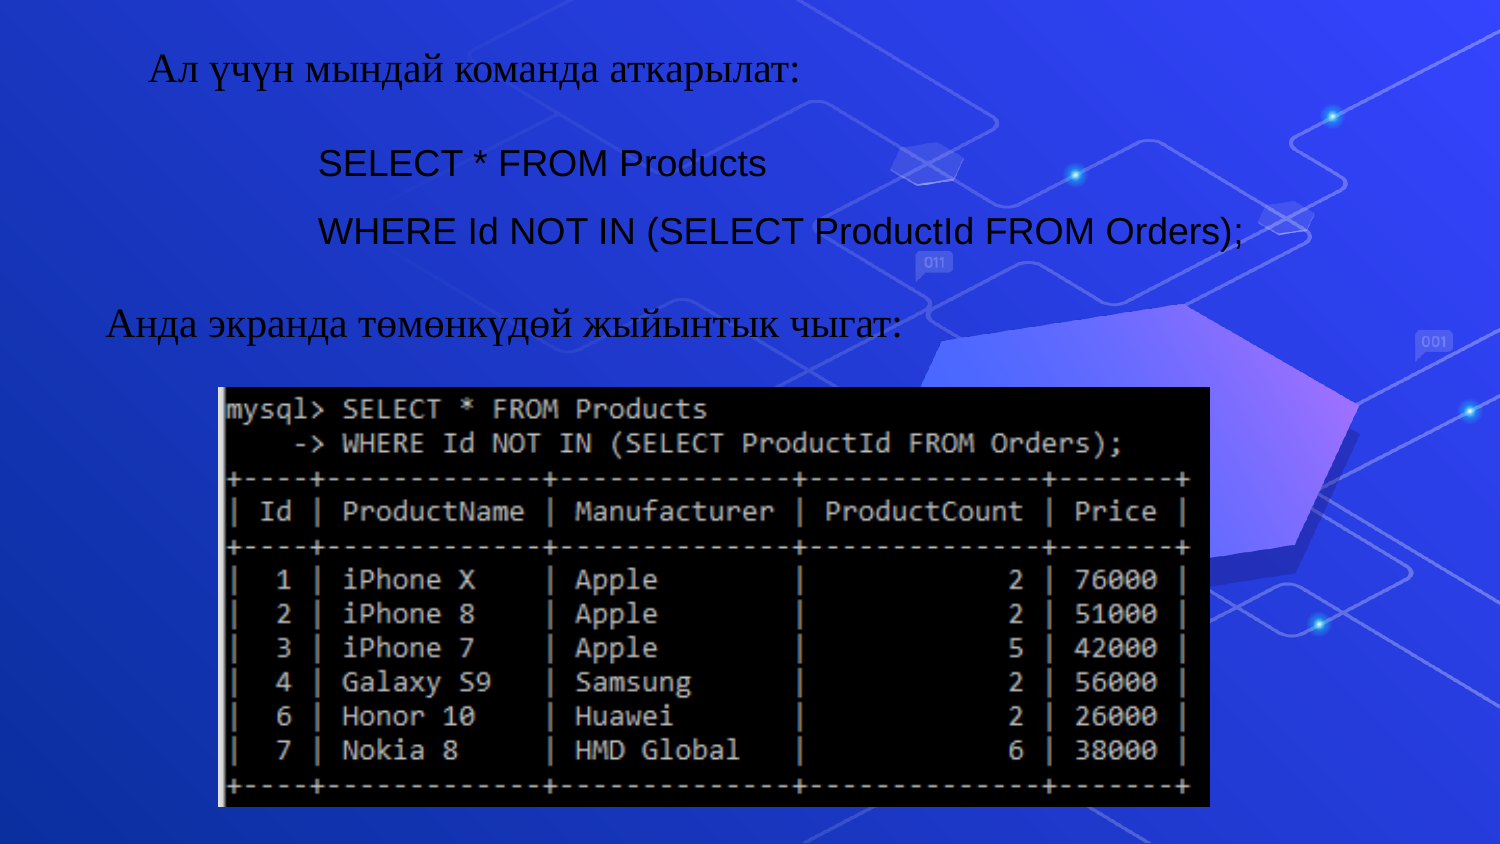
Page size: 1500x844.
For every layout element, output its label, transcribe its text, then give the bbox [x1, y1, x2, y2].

text_box SELECT * FROM Products WHERE Id NOT IN (SELECT ProductId FROM Orders); [303, 131, 1269, 260]
text_box Ал үчүн мындай команда аткарылат: [133, 29, 826, 98]
text_box Анда экранда төмөнкүдөй жыйынтык чыгат: [90, 285, 928, 354]
picture [0, 0, 1500, 844]
